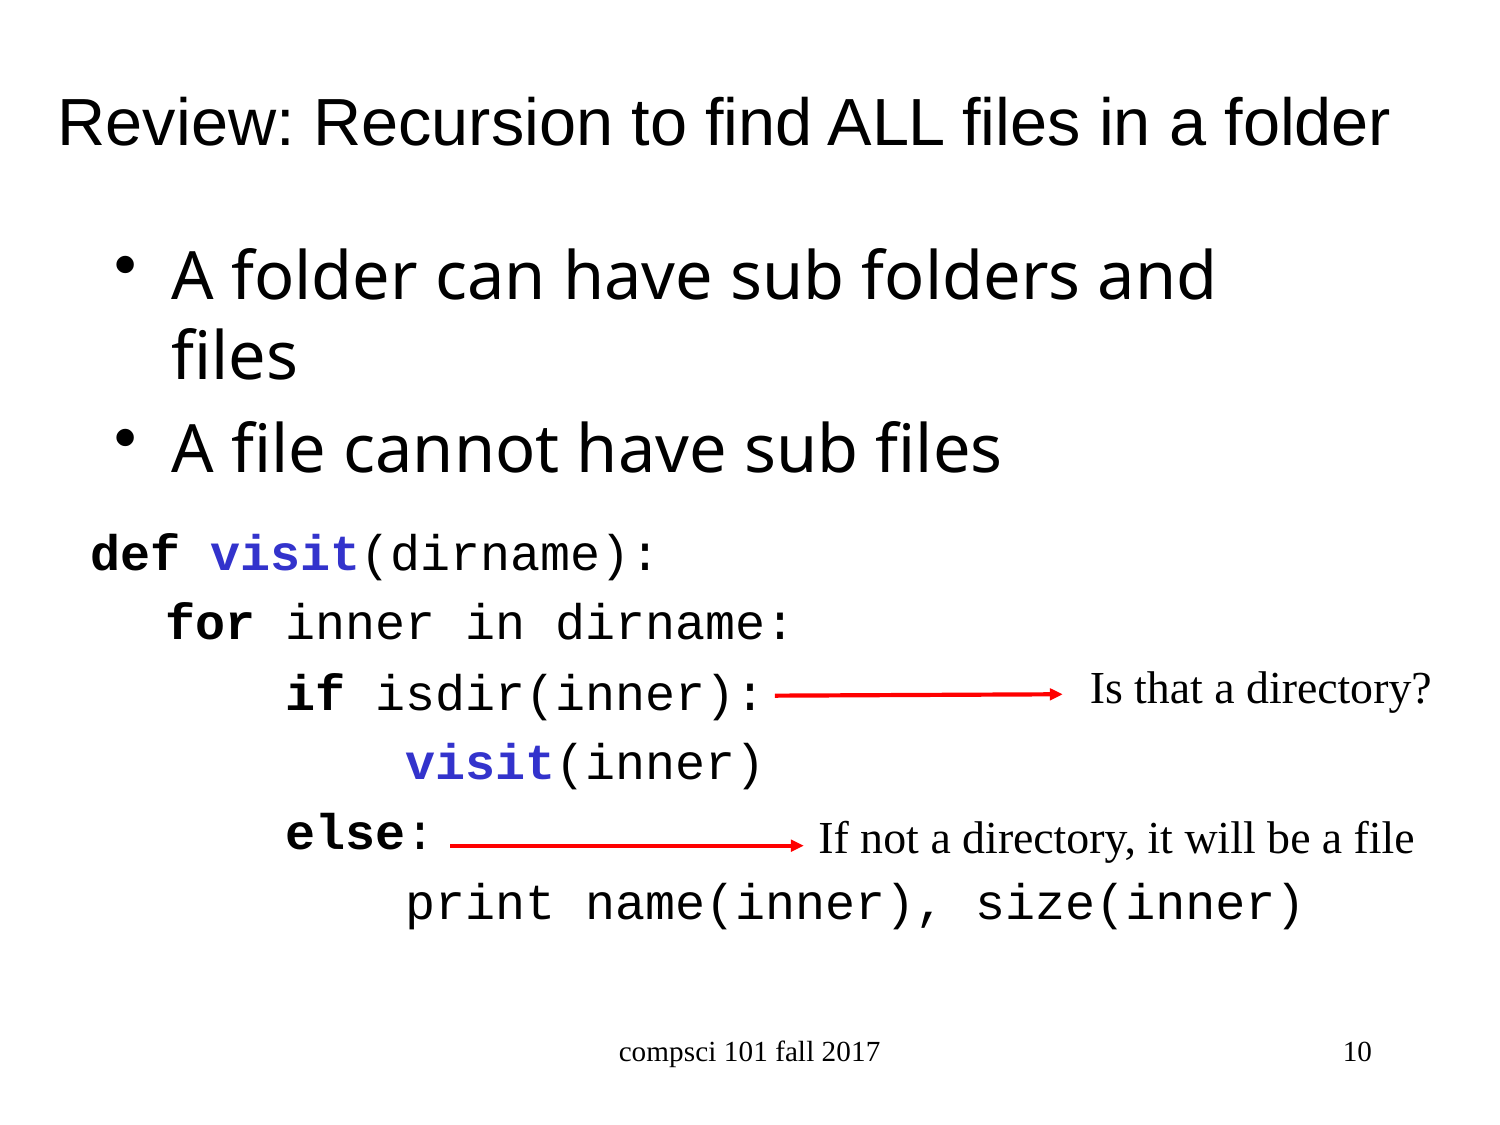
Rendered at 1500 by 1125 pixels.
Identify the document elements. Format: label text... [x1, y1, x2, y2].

slide_number 10 [1074, 1024, 1388, 1101]
footer compsci 101 fall 2017 [512, 1024, 988, 1101]
list A folder can have sub folders and files A file cannot have sub files [99, 224, 1375, 450]
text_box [803, 649, 1460, 871]
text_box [449, 693, 1063, 846]
title Review: Recursion to find ALL files in a folder [0, 24, 1500, 213]
text_box def visit(dirname): for inner in dirname: if isdir(inner): visit(inner) else: print name(inner), size(inner) [74, 512, 1350, 1038]
